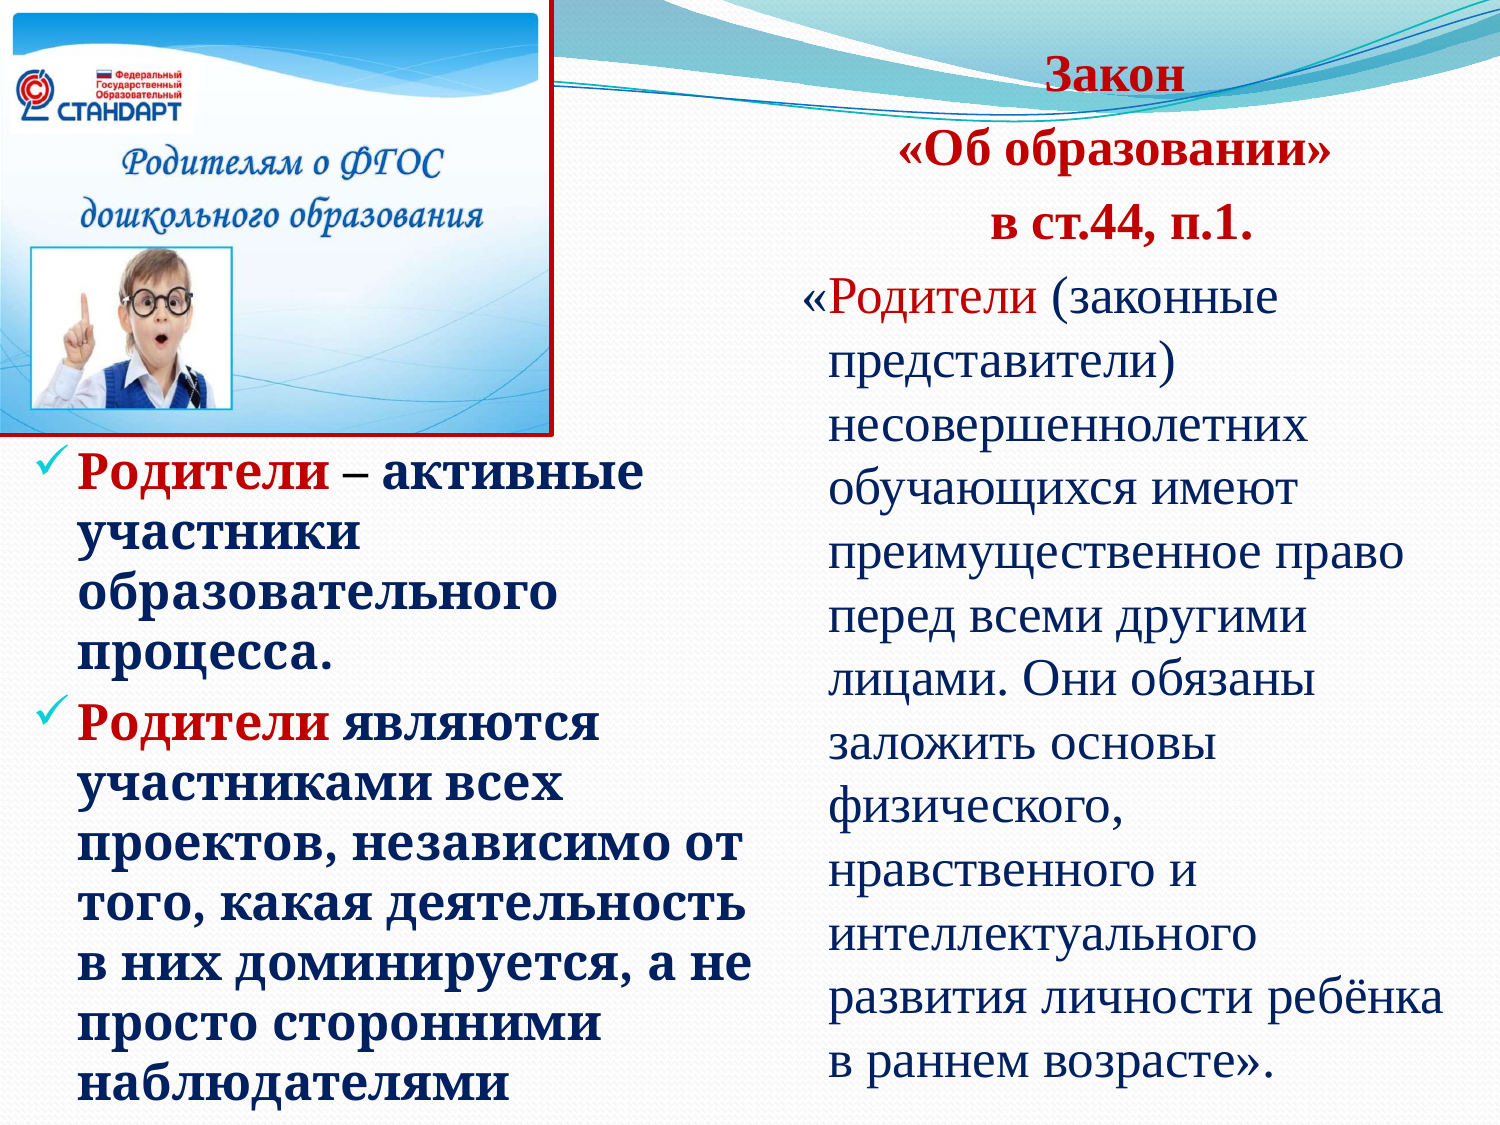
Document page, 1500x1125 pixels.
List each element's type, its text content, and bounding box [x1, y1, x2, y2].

list Родители – активные участники образовательного процесса. Родители являются участниками всех проектов, независимо от того, какая деятельность в них доминируется, а не просто сторонними наблюдателями [17, 432, 786, 1125]
picture [0, 0, 550, 433]
list Закон «Об образовании» в ст.44, п.1. «Родители (законные представители) несовершеннолетних обучающихся имеют преимущественное право перед всеми другими лицами. Они обязаны заложить основы физического, нравственного и интеллектуального развития личности ребёнка в раннем возрасте». [773, 30, 1471, 1106]
